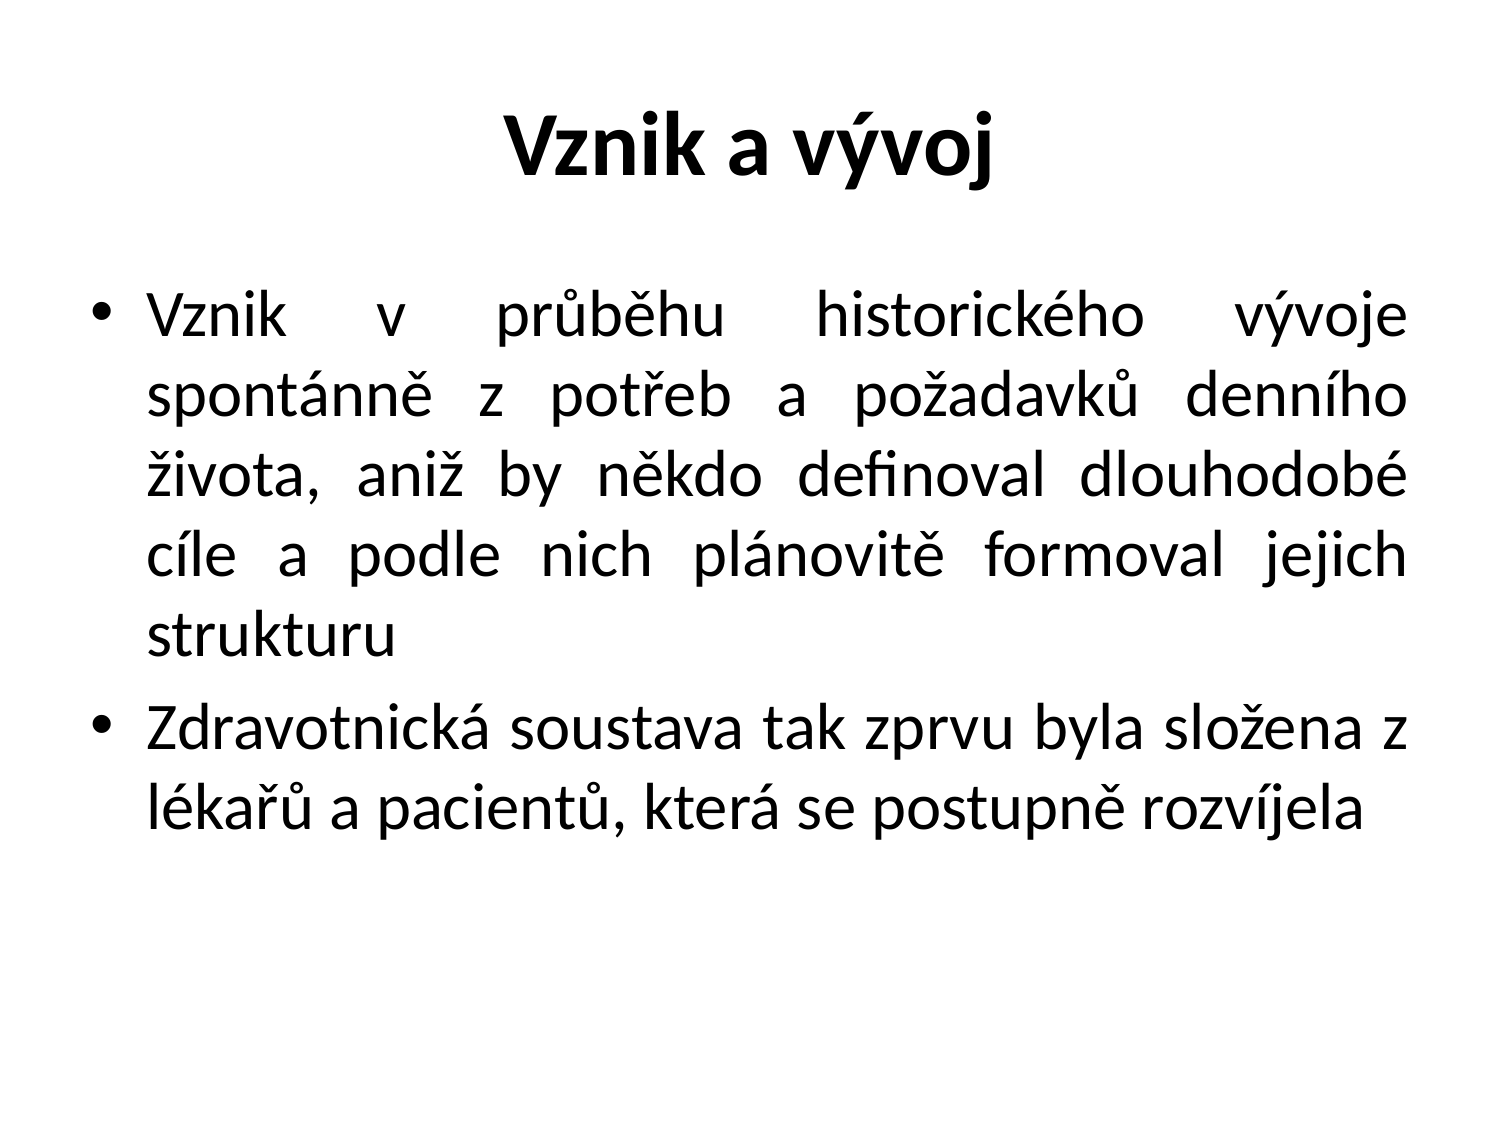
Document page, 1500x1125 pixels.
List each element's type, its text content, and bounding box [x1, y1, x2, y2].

title Vznik a vývoj [75, 45, 1425, 233]
list Vznik v průběhu historického vývoje spontánně z potřeb a požadavků denního života, aniž by někdo definoval dlouhodobé cíle a podle nich plánovitě formoval jejich strukturu Zdravotnická soustava tak zprvu byla složena z lékařů a pacientů, která se postupně rozvíjela [75, 262, 1425, 1005]
